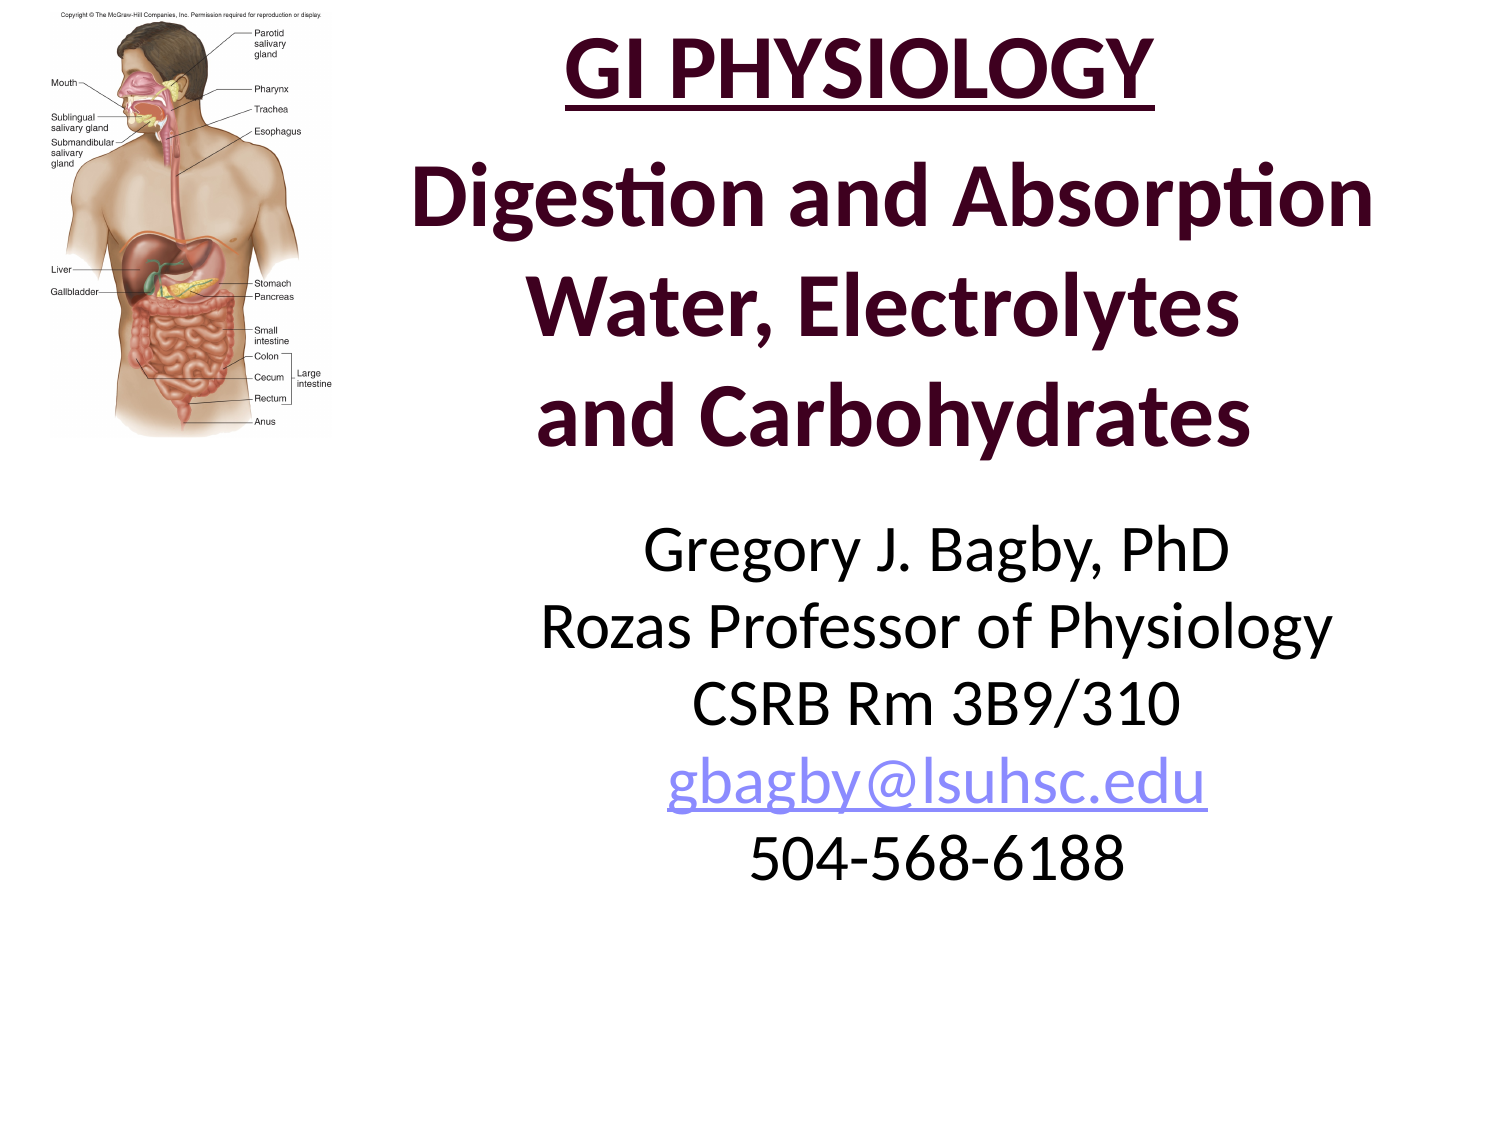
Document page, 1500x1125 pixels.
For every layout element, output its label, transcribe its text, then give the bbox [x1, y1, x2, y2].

text_box GI PHYSIOLOGY [549, 0, 1225, 125]
picture [49, 12, 332, 438]
subtitle Gregory J. Bagby, PhD Rozas Professor of Physiology CSRB Rm 3B9/310 gbagby@lsuhsc.edu 504-568-6188 [412, 512, 1463, 925]
title Digestion and Absorption Water, Electrolytes and Carbohydrates [324, 137, 1463, 463]
